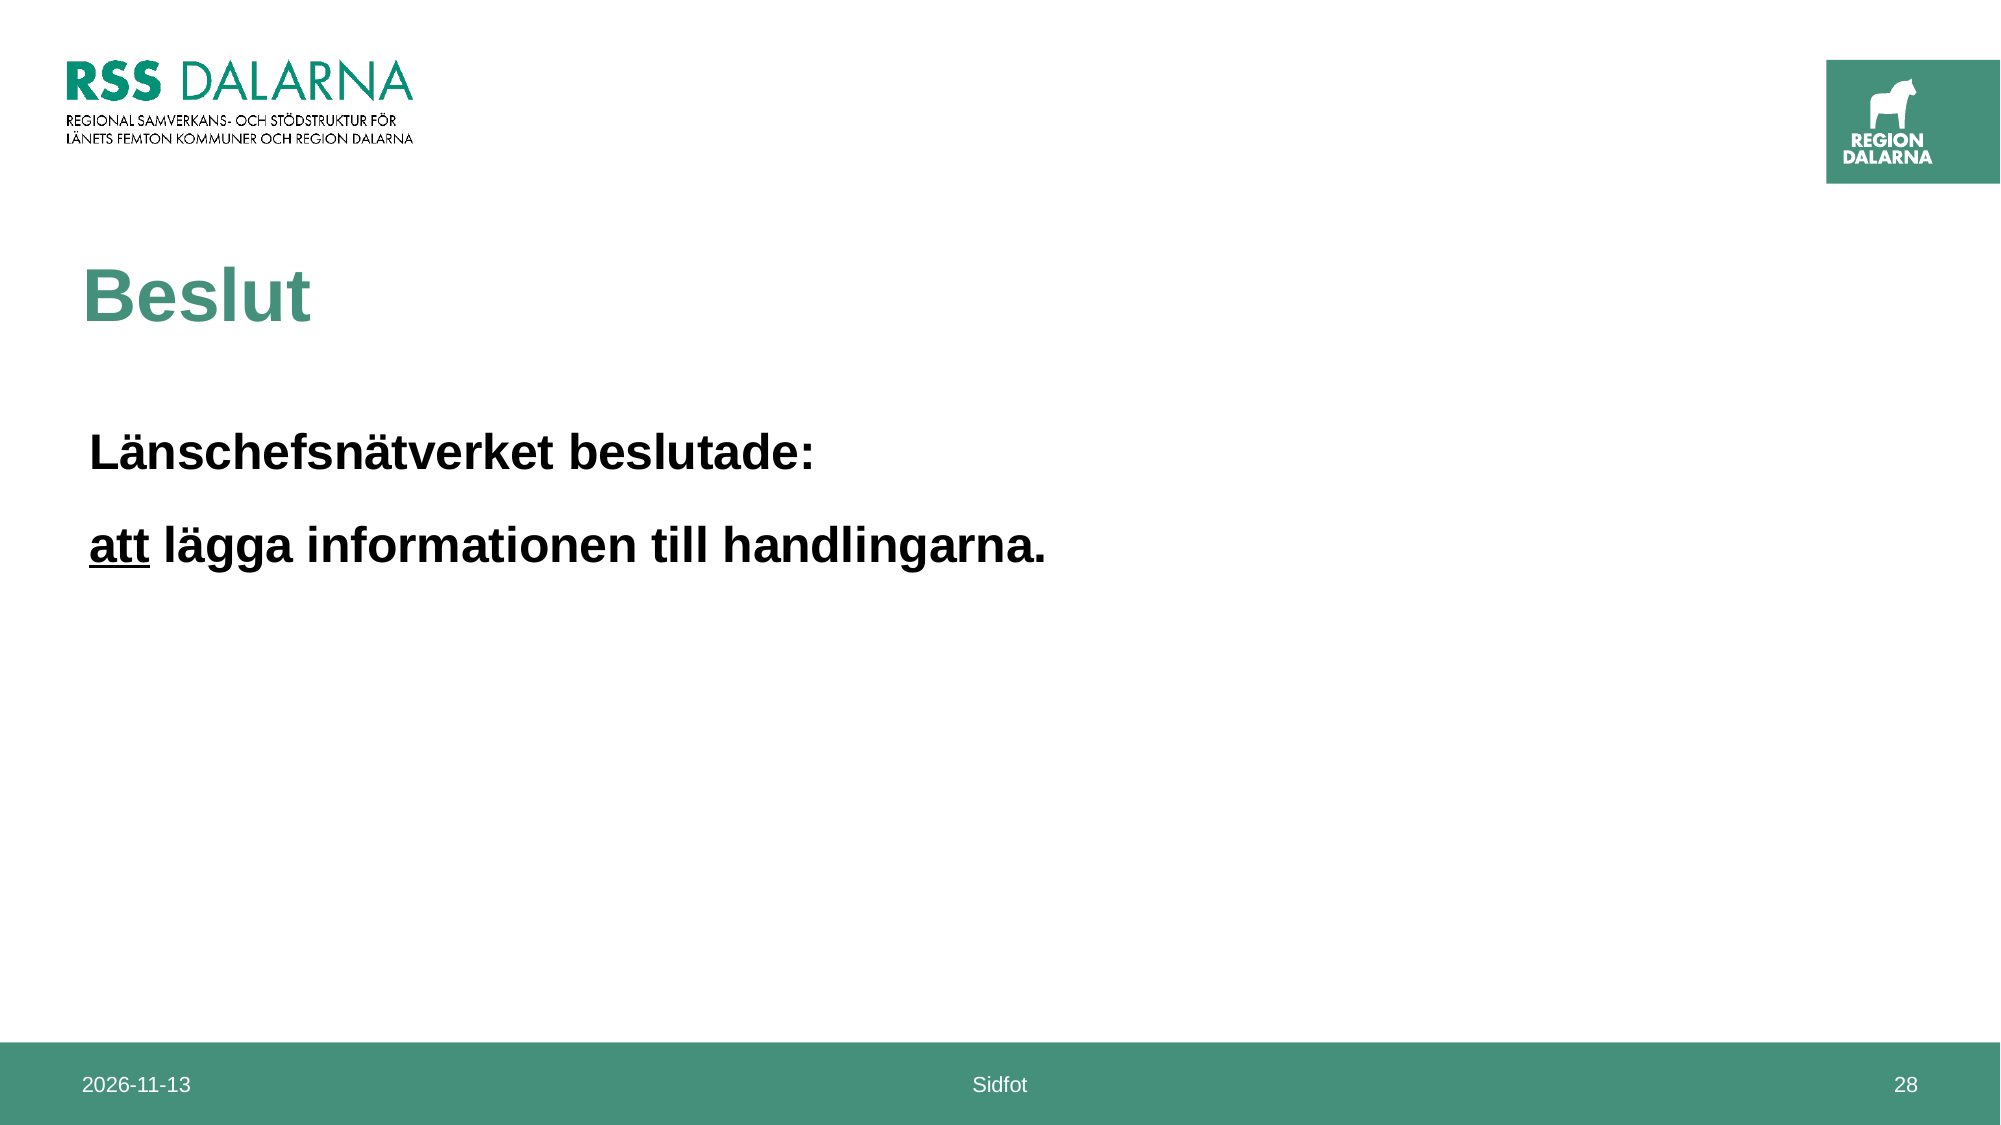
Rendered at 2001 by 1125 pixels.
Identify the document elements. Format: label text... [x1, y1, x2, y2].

title Beslut [67, 197, 1777, 397]
slide_number 28 [1412, 1042, 1933, 1125]
footer Sidfot [662, 1042, 1338, 1125]
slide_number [66, 1042, 588, 1125]
list Länschefsnätverket beslutade: att lägga informationen till handlingarna. [67, 400, 1933, 987]
picture [67, 59, 413, 144]
